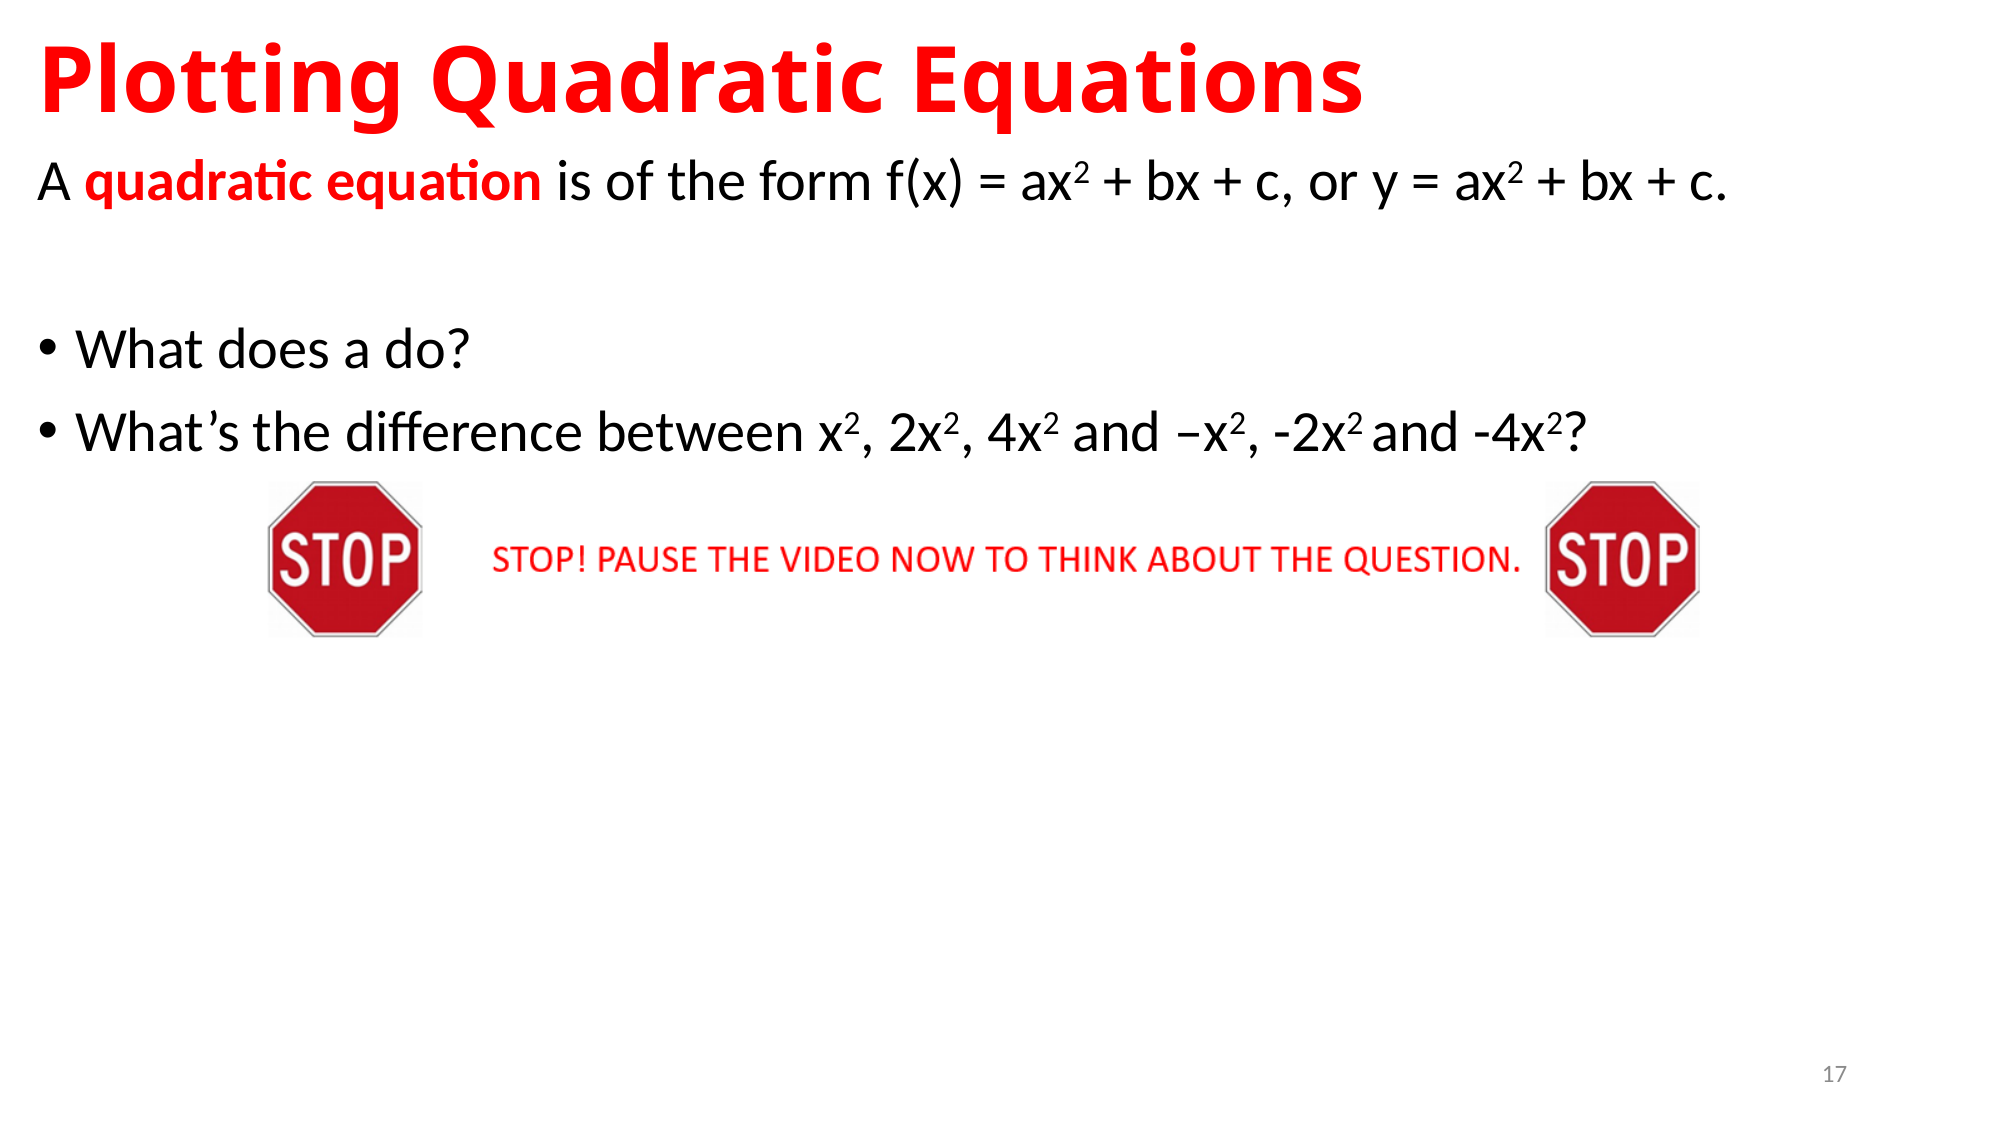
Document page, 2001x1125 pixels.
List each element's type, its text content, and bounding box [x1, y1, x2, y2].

slide_number 17 [1412, 1042, 1863, 1103]
picture [250, 470, 1725, 655]
list A quadratic equation is of the form f(x) = ax2 + bx + c, or y = ax2 + bx + c. What does a do? What’s the difference between x2, 2x2, 4x2 and –x2, -2x2 and -4x2? [22, 143, 1953, 1103]
title Plotting Quadratic Equations [22, 22, 1748, 143]
